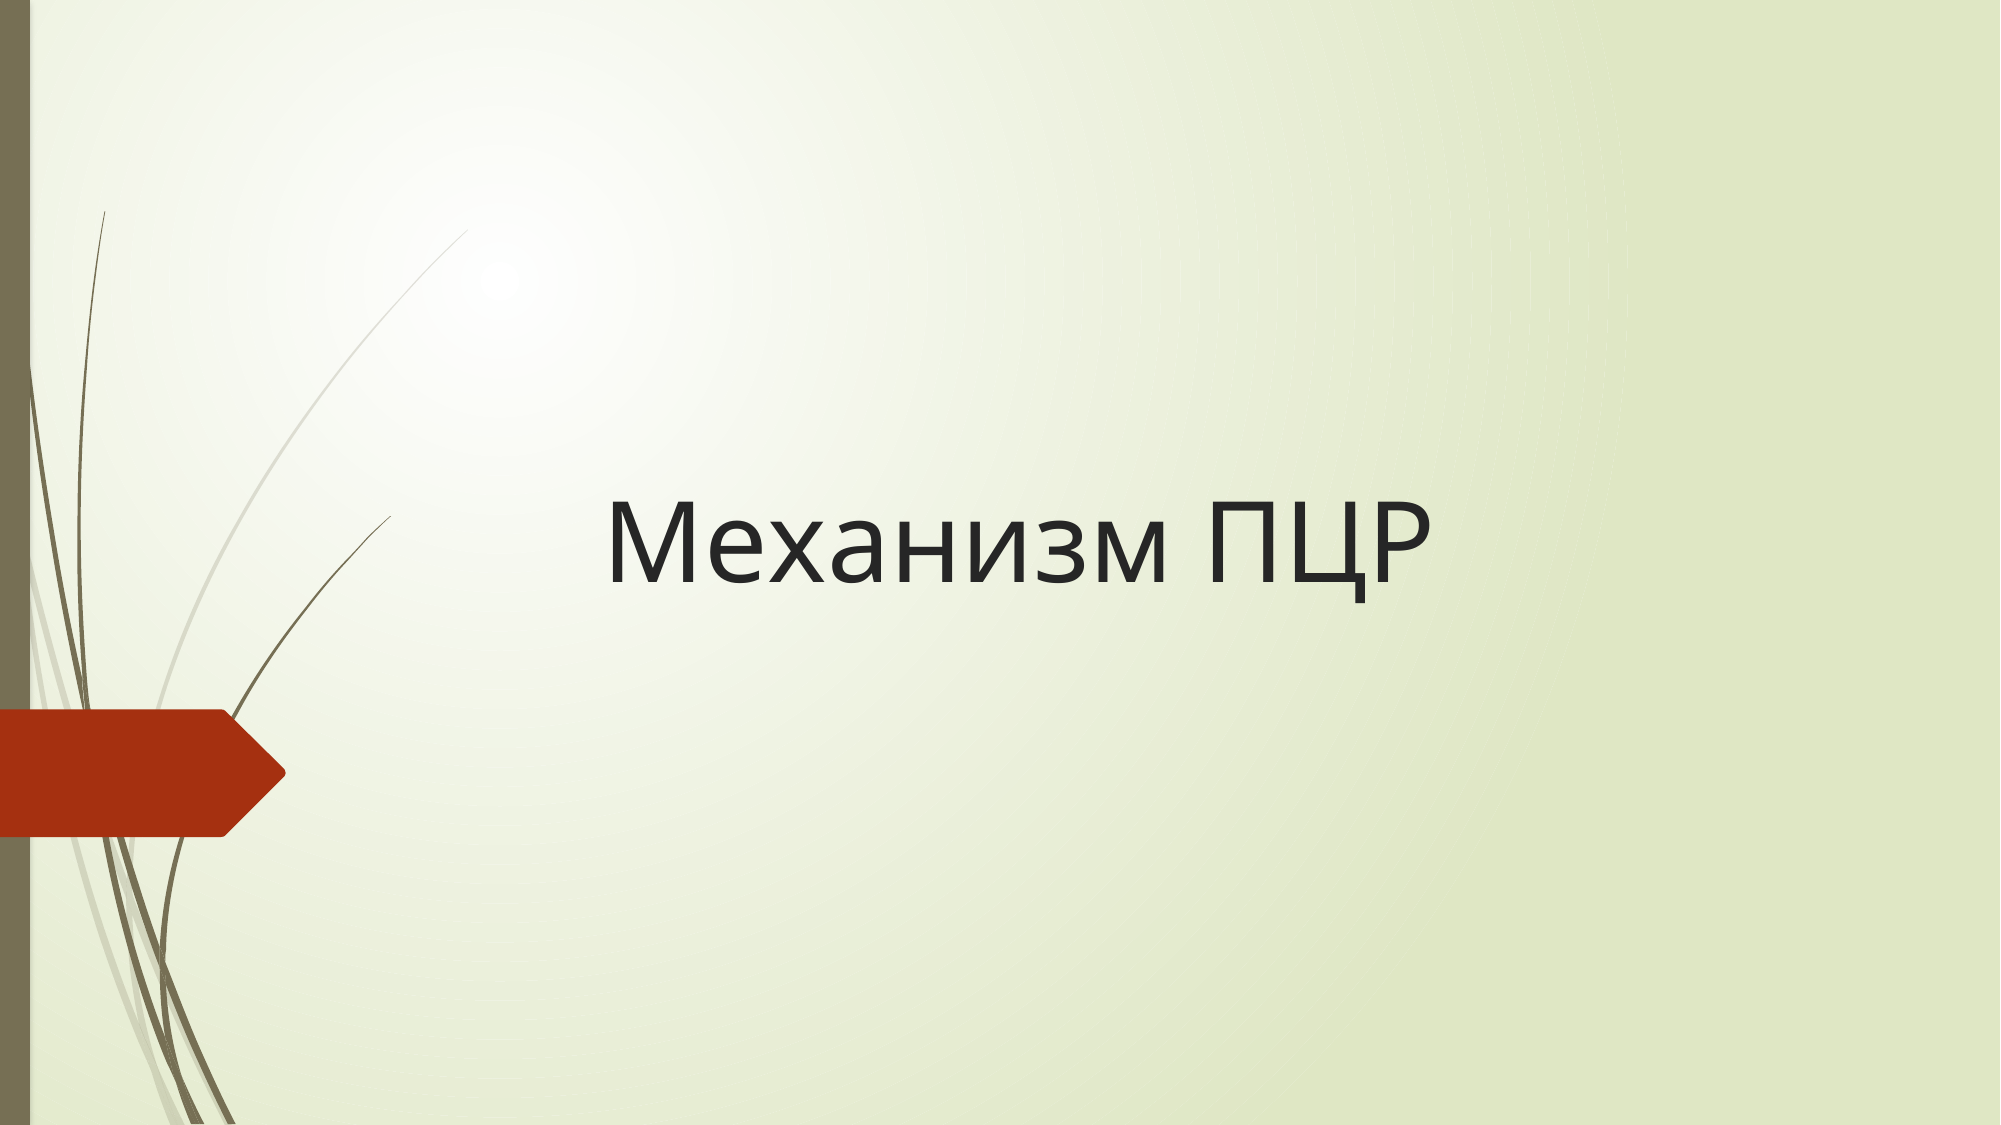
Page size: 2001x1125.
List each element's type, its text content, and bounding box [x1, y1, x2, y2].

title Механизм ПЦР [283, 406, 1784, 613]
